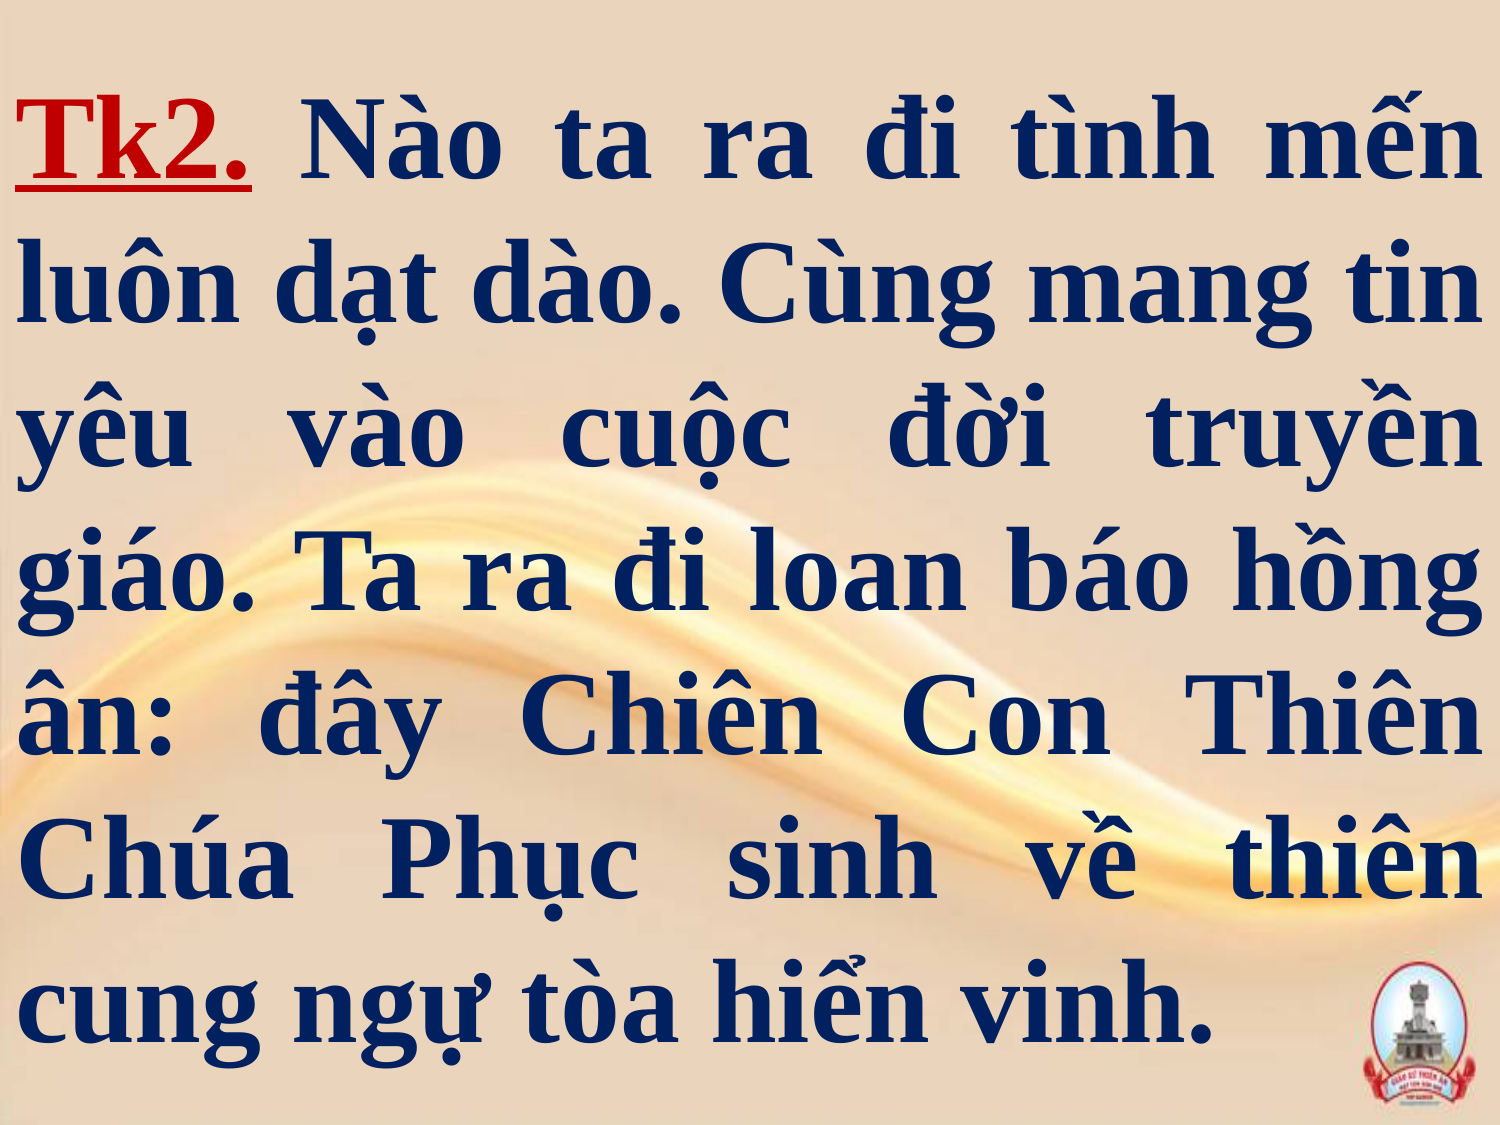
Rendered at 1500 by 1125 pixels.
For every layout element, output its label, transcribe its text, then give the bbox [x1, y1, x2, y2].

title Tk2. Nào ta ra đi tình mến luôn dạt dào. Cùng mang tin yêu vào cuộc đời truyền giáo. Ta ra đi loan báo hồng ân: đây Chiên Con Thiên Chúa Phục sinh về thiên cung ngự tòa hiển vinh. [0, 0, 1500, 1125]
